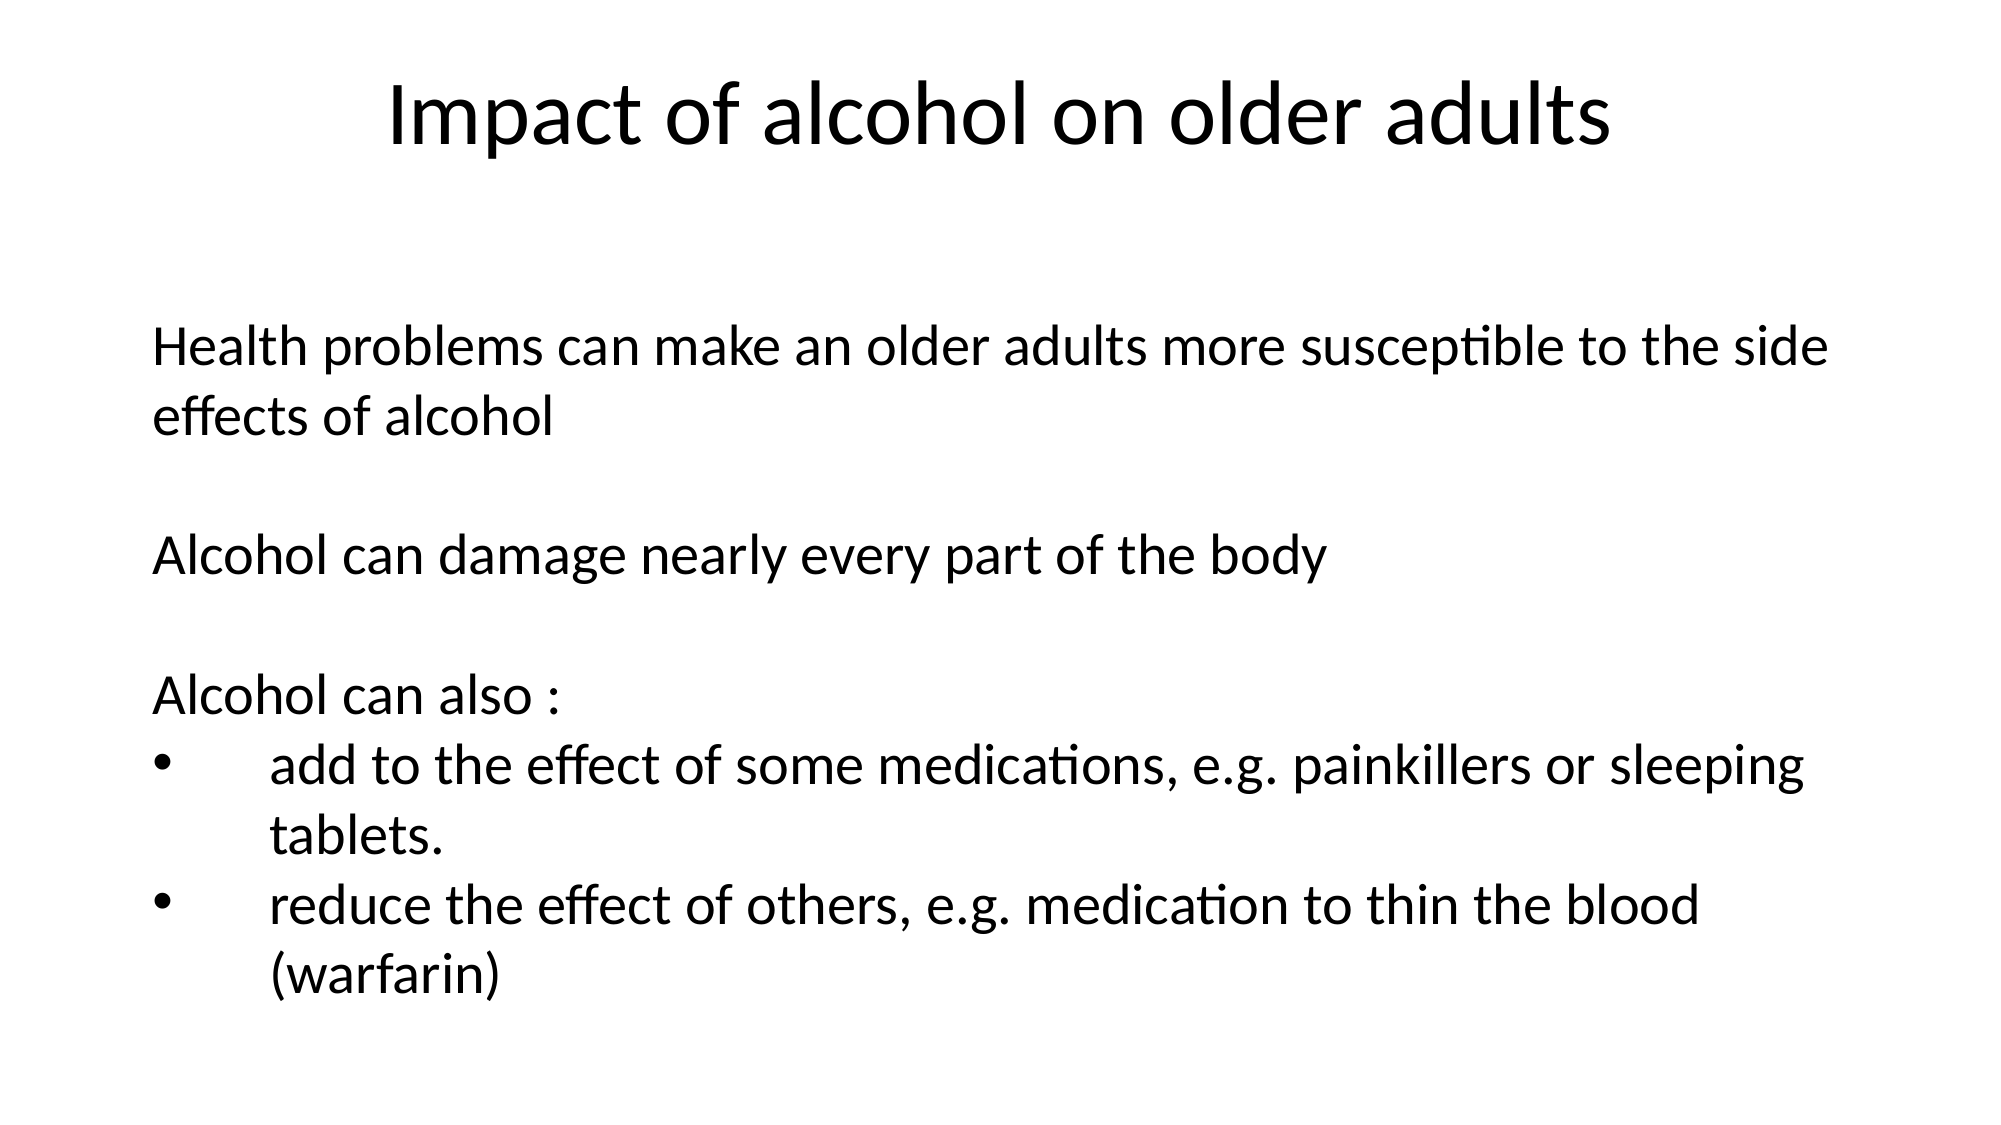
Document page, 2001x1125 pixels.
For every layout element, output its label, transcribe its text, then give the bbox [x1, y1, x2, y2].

title Impact of alcohol on older adults [137, 0, 1863, 231]
list Health problems can make an older adults more susceptible to the side effects of alcohol Alcohol can damage nearly every part of the body Alcohol can also : add to the effect of some medications, e.g. painkillers or sleeping tablets. reduce the effect of others, e.g. medication to thin the blood (warfarin) [137, 299, 1863, 1044]
